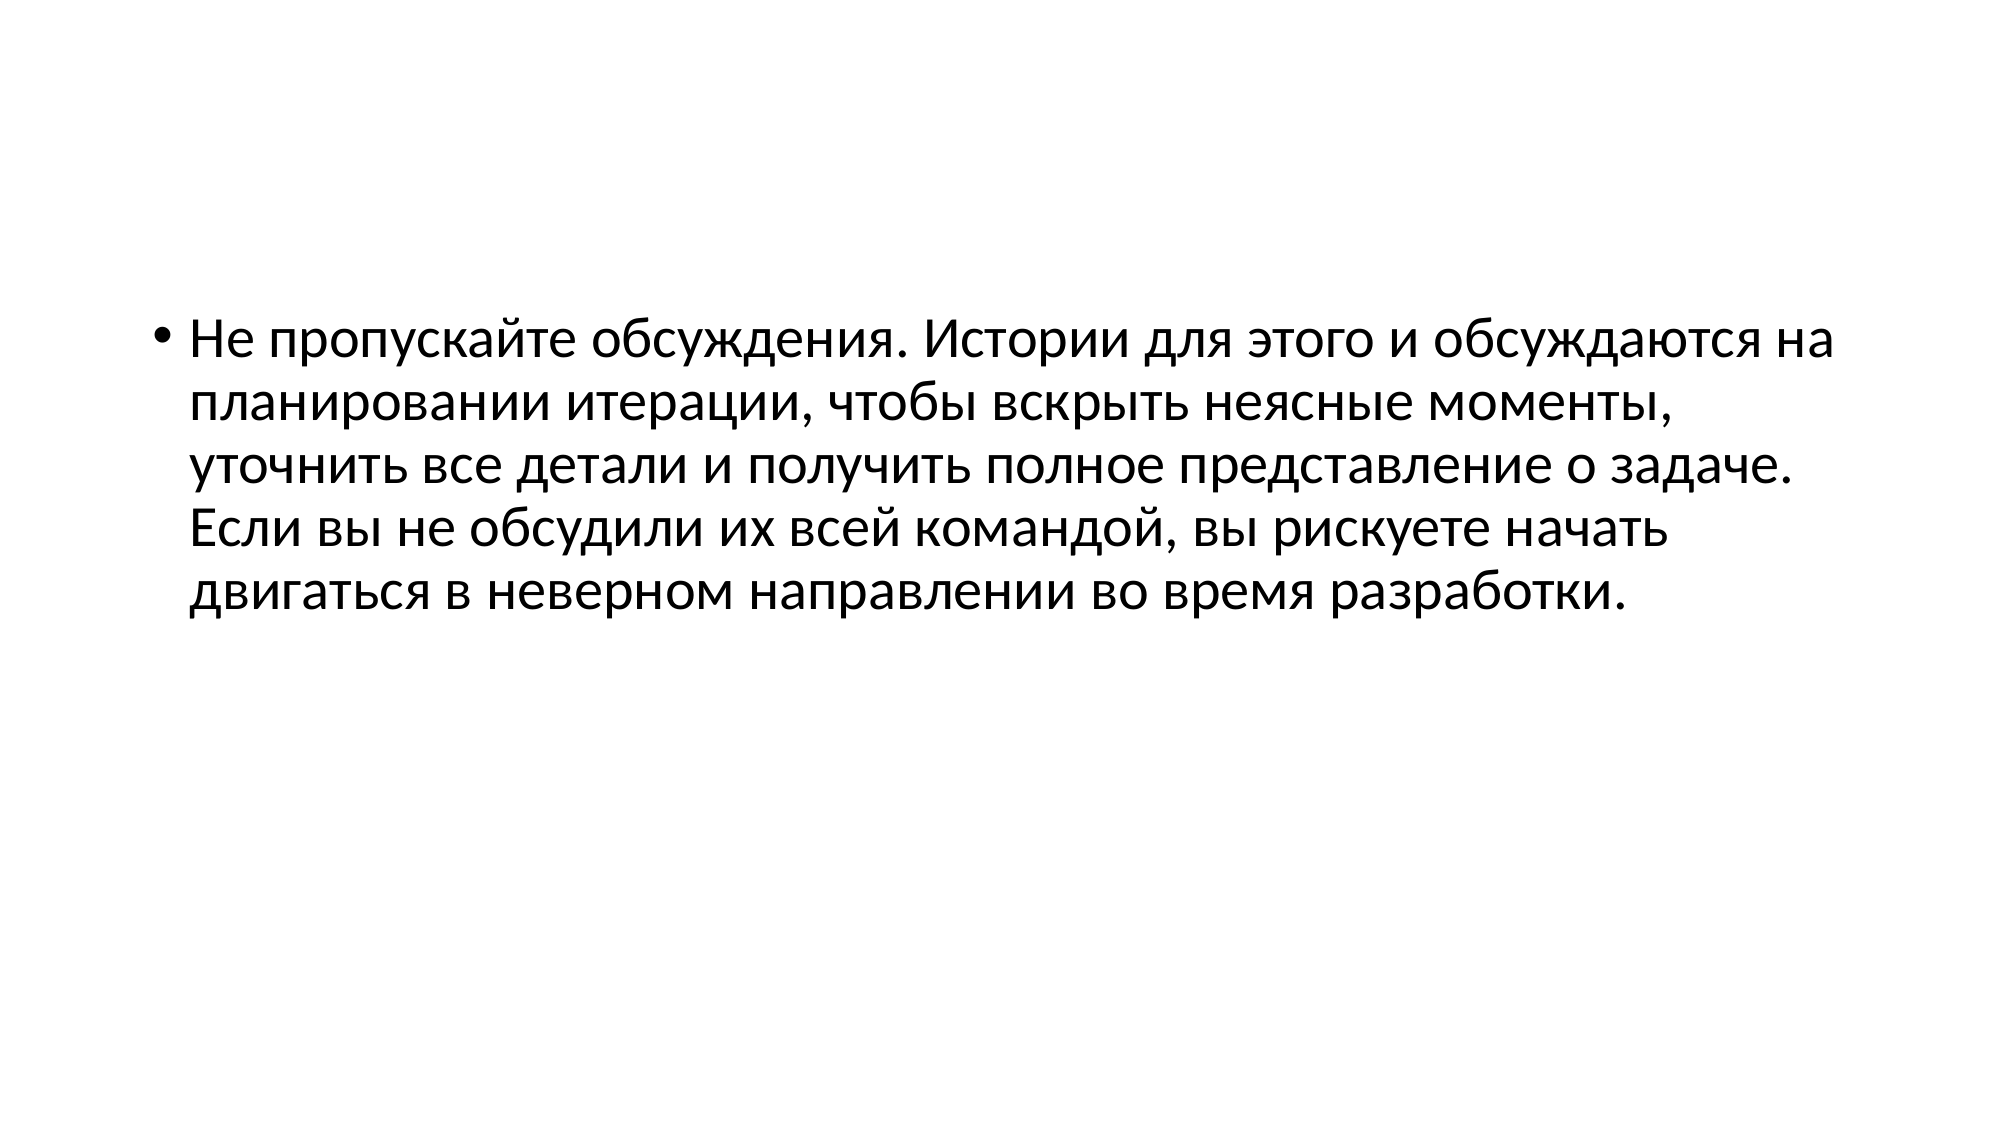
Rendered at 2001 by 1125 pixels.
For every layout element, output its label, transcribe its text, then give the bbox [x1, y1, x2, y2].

list Не пропускайте обсуждения. Истории для этого и обсуждаются на планировании итерации, чтобы вскрыть неясные моменты, уточнить все детали и получить полное представление о задаче. Если вы не обсудили их всей командой, вы рискуете начать двигаться в неверном направлении во время разработки. [137, 299, 1863, 1014]
